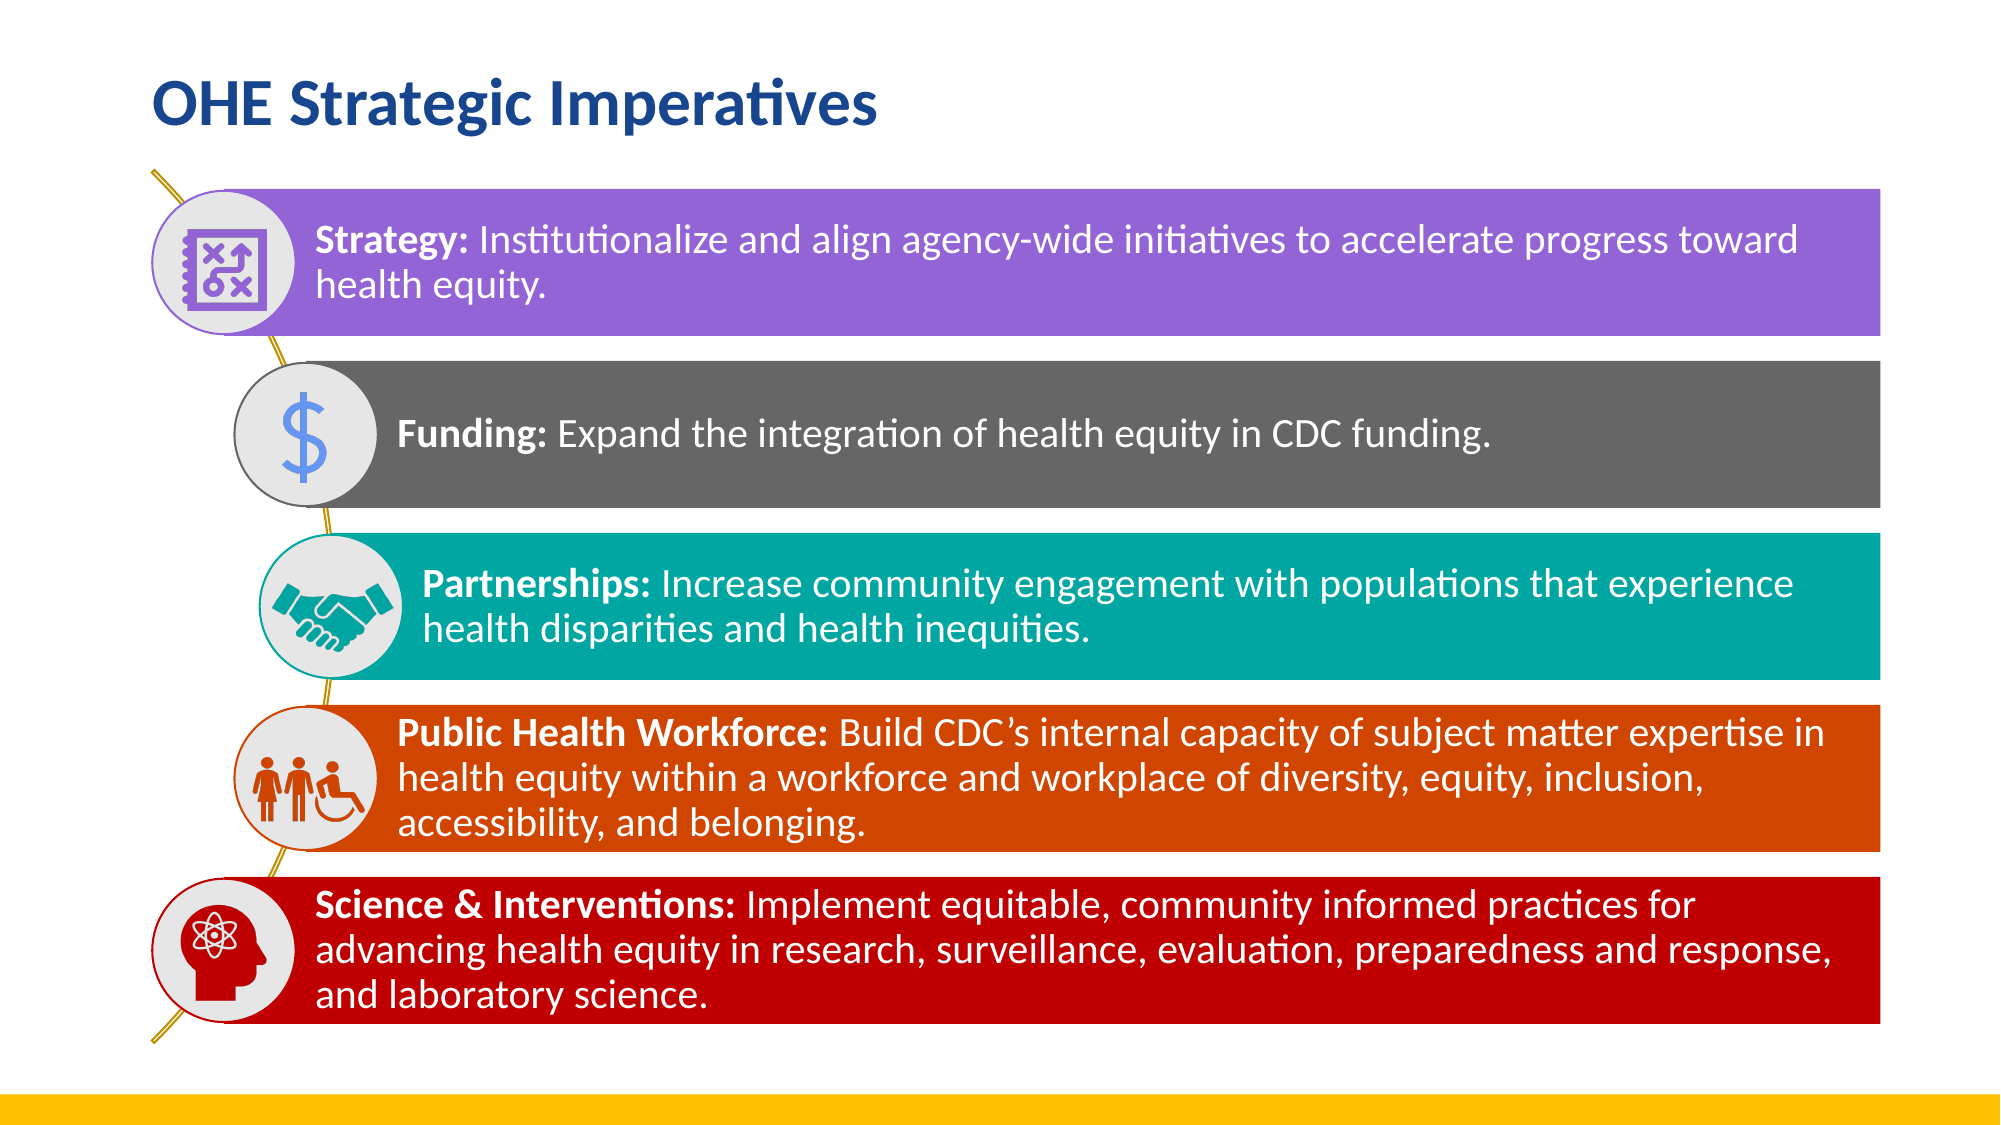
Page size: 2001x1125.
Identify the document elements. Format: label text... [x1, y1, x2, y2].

picture [250, 387, 357, 488]
picture [163, 213, 284, 327]
picture [163, 898, 284, 1012]
title OHE Strategic Imperatives [137, 59, 1863, 147]
picture [265, 554, 400, 681]
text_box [137, 147, 1894, 1066]
picture [250, 734, 367, 844]
